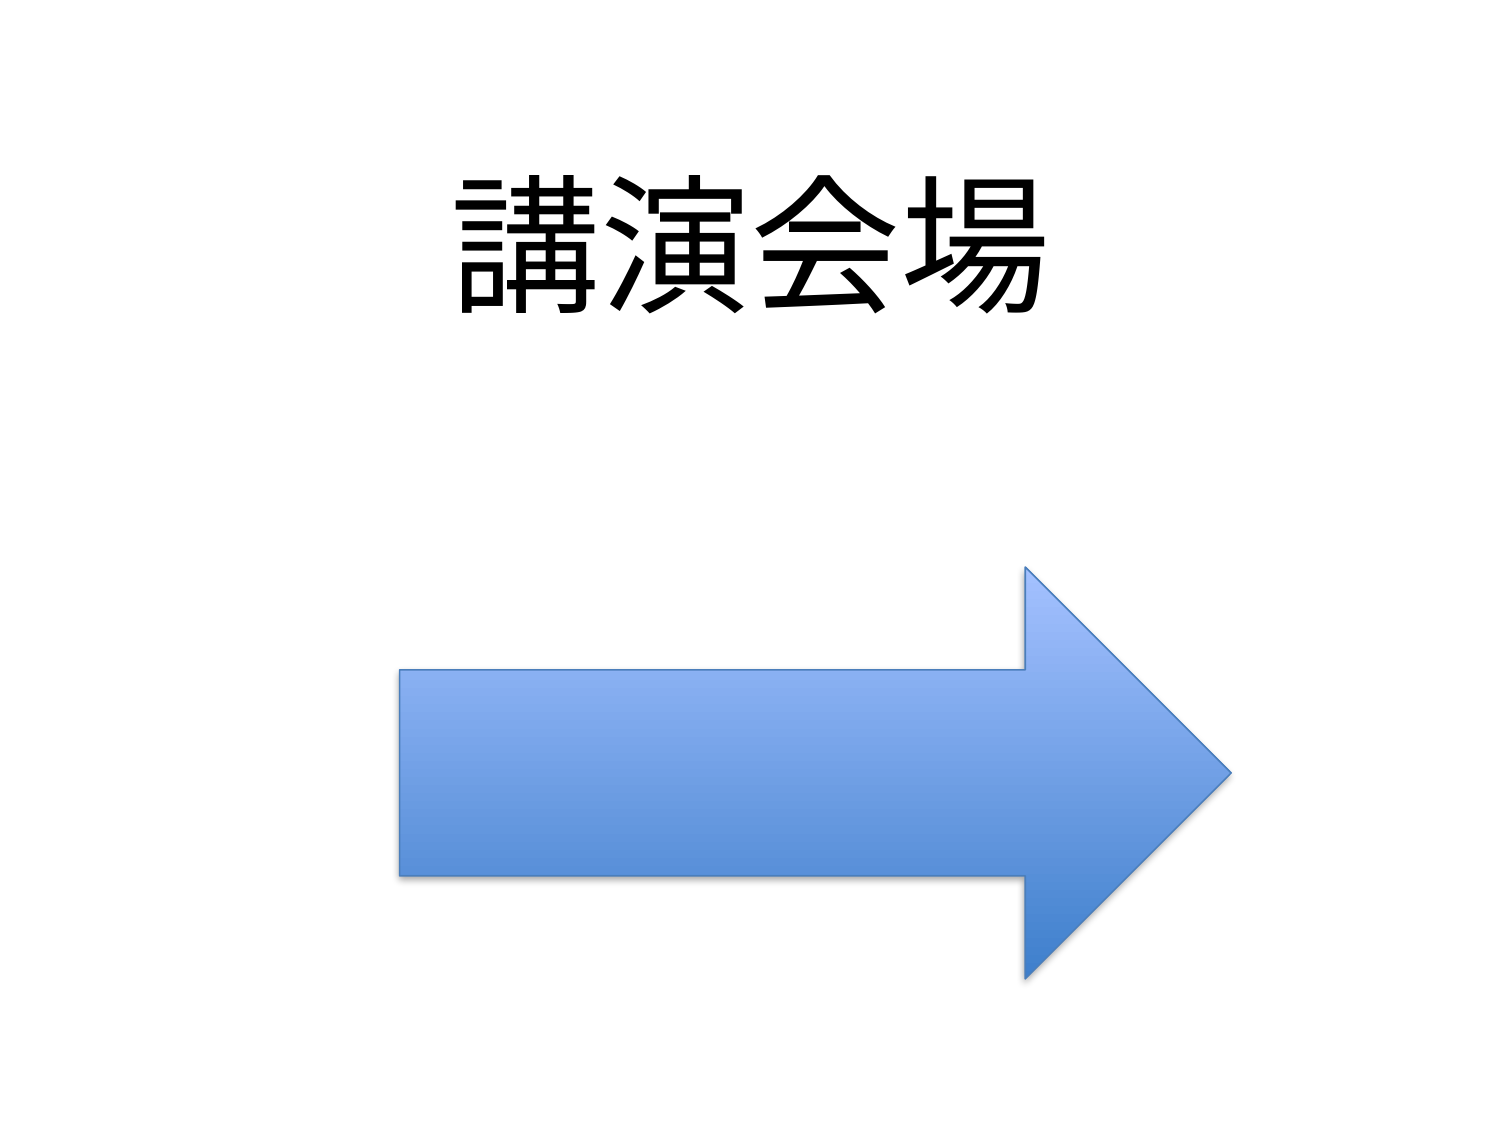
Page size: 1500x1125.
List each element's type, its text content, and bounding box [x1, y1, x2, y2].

text_box 講演会場 [435, 144, 1066, 339]
text_box [398, 566, 1232, 980]
